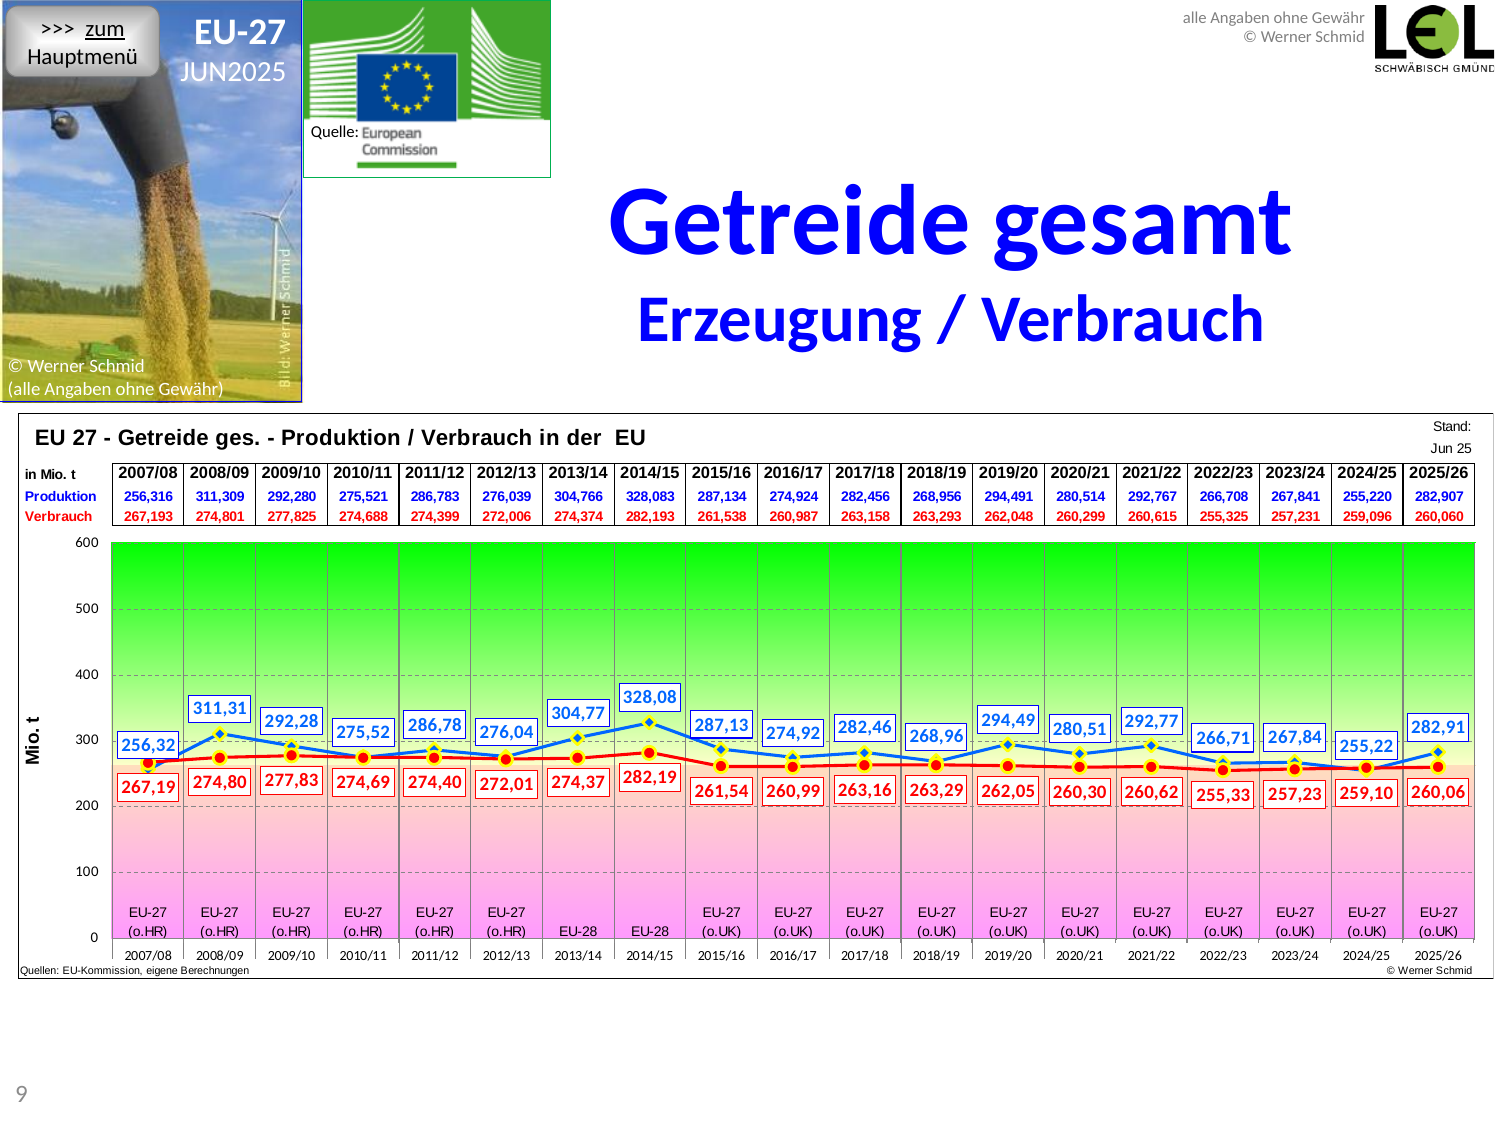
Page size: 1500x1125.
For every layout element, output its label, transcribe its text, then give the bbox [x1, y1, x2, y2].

picture [0, 0, 305, 403]
slide_number 9 [0, 1062, 350, 1123]
picture [0, 0, 301, 401]
picture [1375, 5, 1495, 72]
text_box >>> zum Hauptmenü [3, 3, 162, 79]
text_box Getreide gesamt Erzeugung / Verbrauch [594, 147, 1309, 363]
picture [17, 413, 1495, 980]
picture [304, 1, 550, 177]
